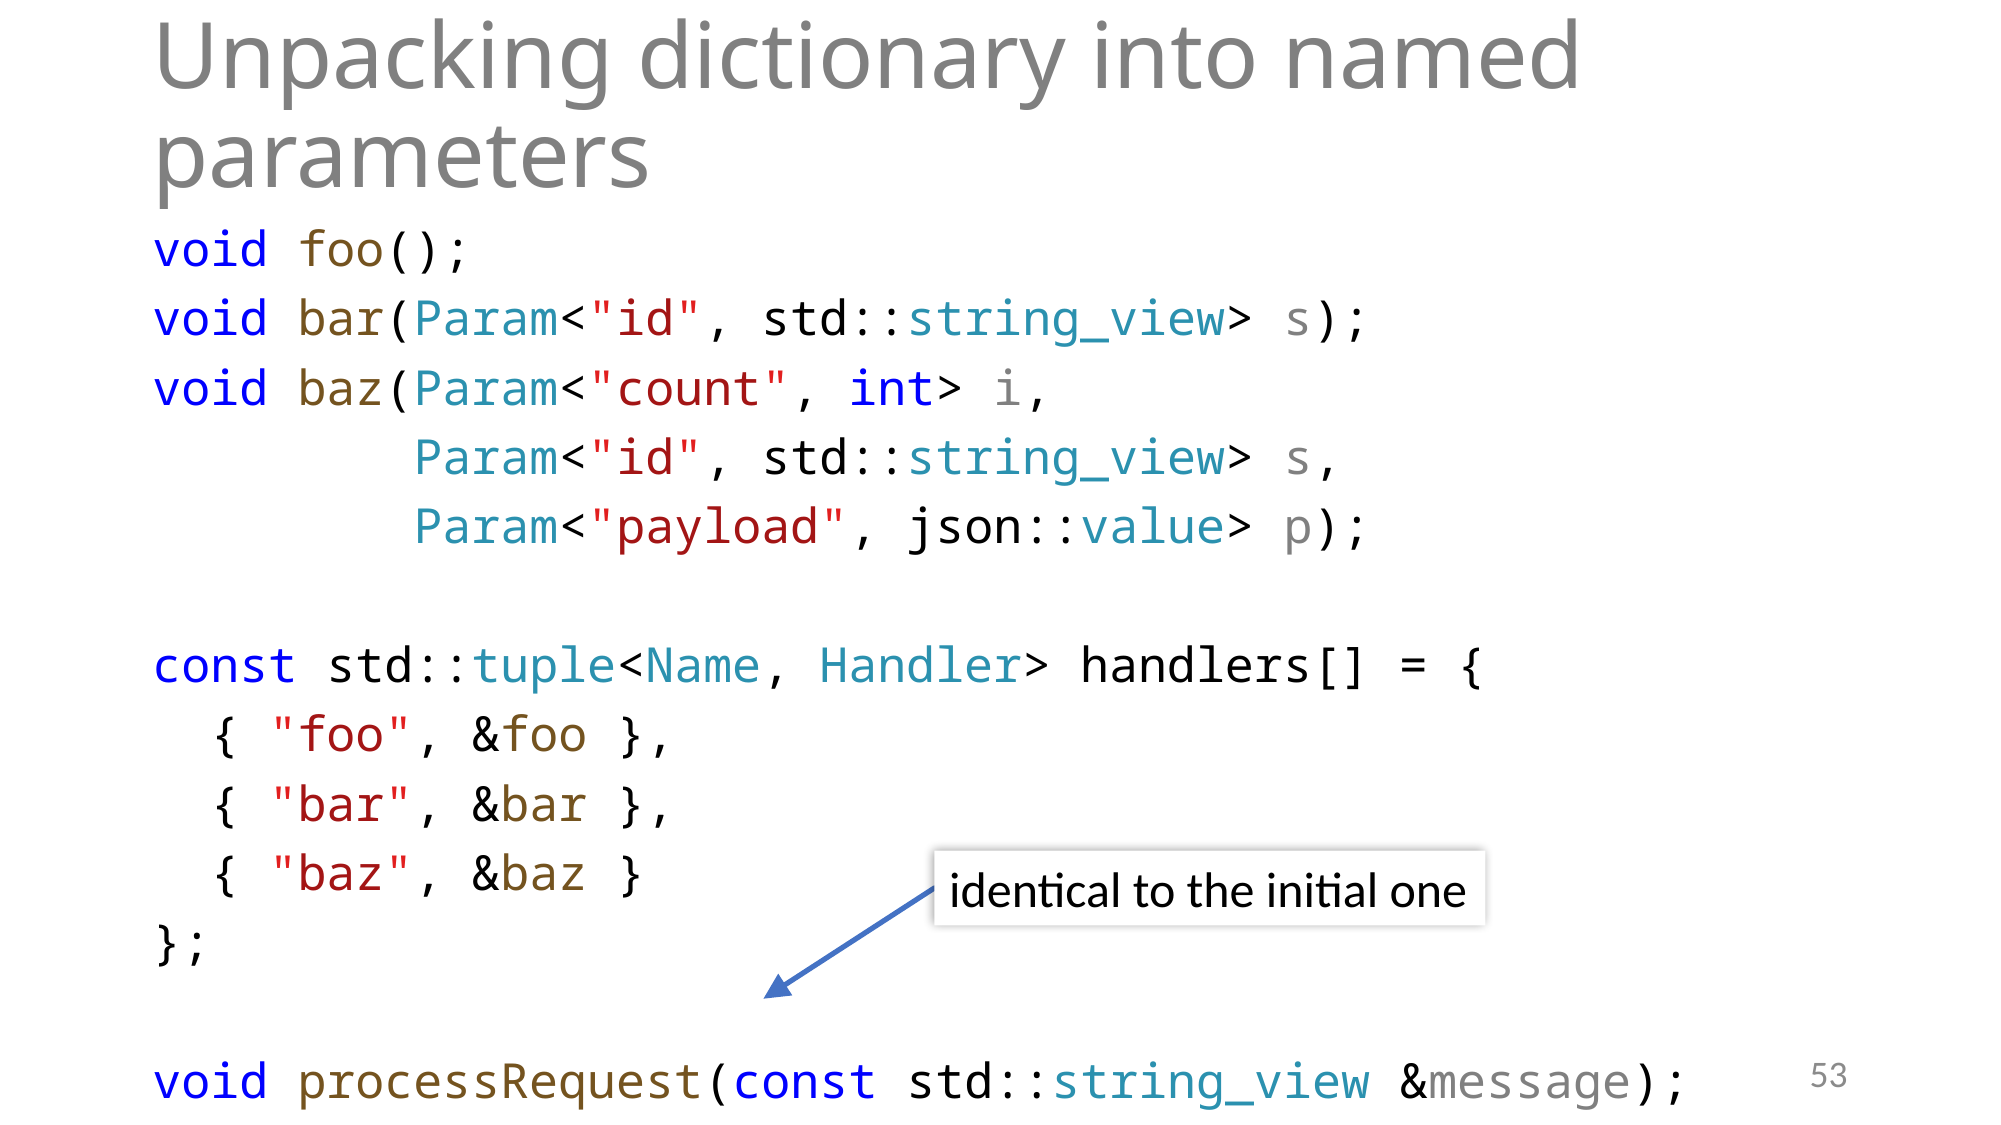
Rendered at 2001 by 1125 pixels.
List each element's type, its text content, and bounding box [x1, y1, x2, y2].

list void foo(); void bar(Param<"id", std::string_view> s); void baz(Param<"count", int> i, Param<"id", std::string_view> s, Param<"payload", json::value> p); const std::tuple<Name, Handler> handlers[] = { { "foo", &foo }, { "bar", &bar }, { "baz", &baz } }; void processRequest(const std::string_view &message); [137, 217, 1863, 1125]
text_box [763, 888, 935, 999]
slide_number 53 [1412, 1042, 1863, 1103]
title Unpacking dictionary into named parameters [137, 0, 1863, 217]
text_box identical to the initial one [934, 850, 1486, 926]
